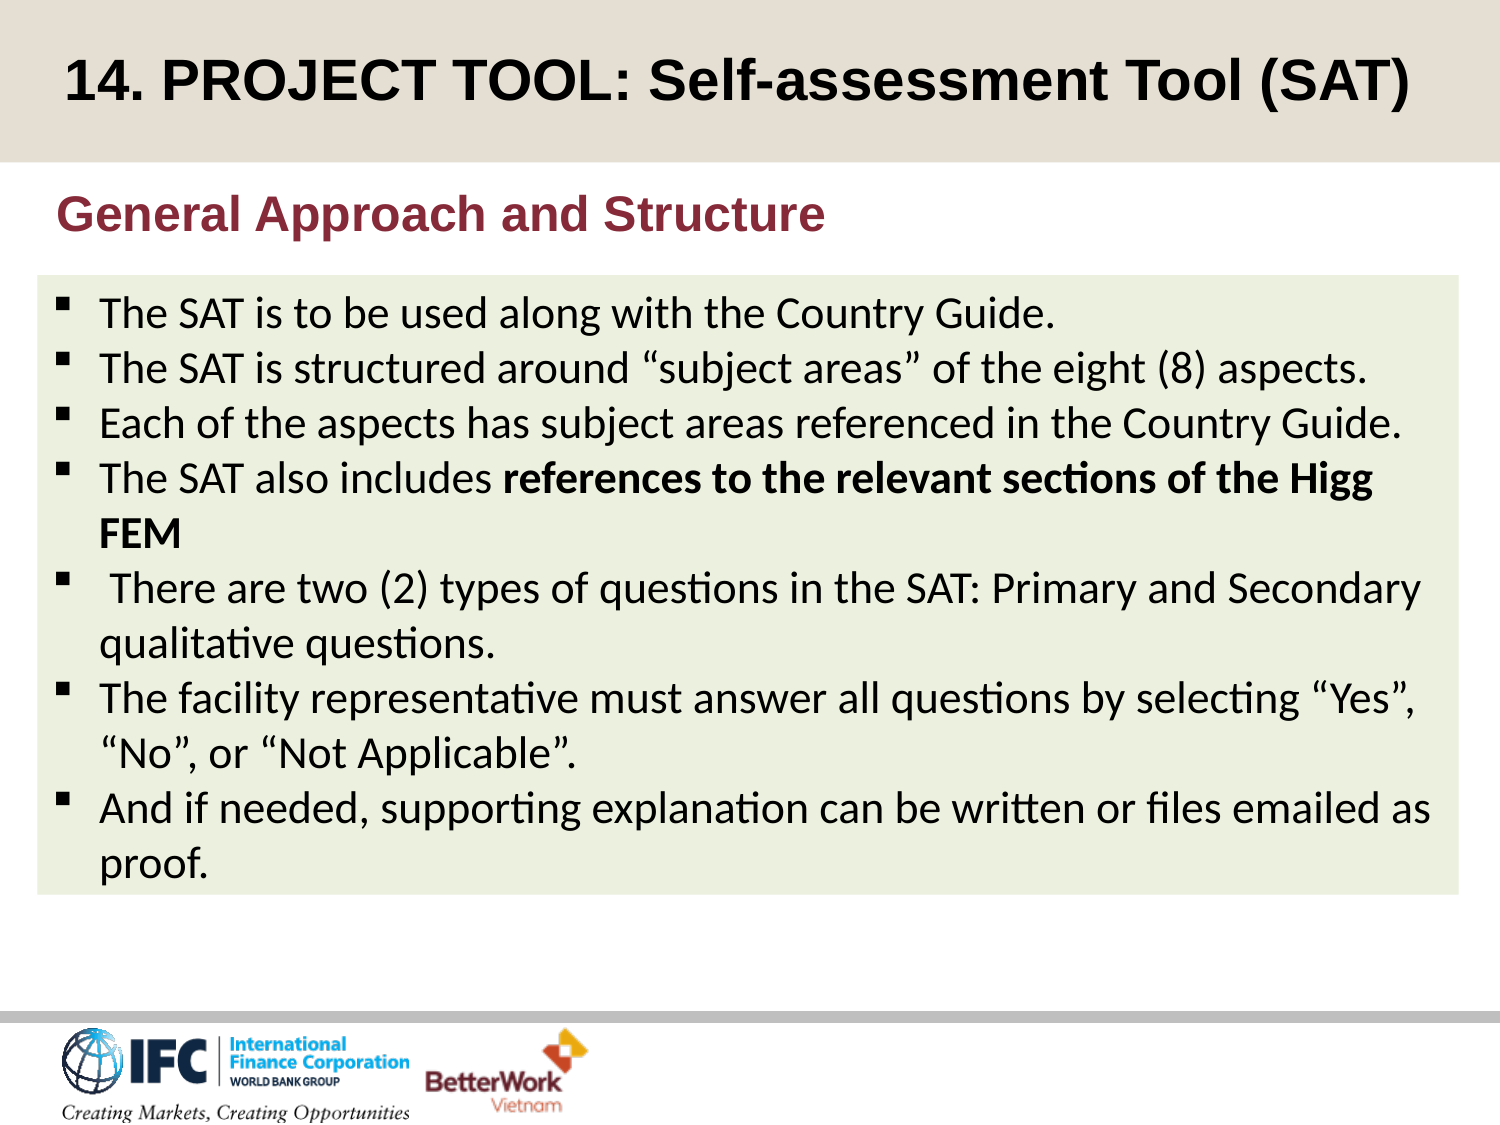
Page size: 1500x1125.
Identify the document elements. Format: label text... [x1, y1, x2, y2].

picture [62, 1028, 409, 1123]
text_box The SAT is to be used along with the Country Guide. The SAT is structured around “subject areas” of the eight (8) aspects. Each of the aspects has subject areas referenced in the Country Guide. The SAT also includes references to the relevant sections of the Higg FEM There are two (2) types of questions in the SAT: Primary and Secondary qualitative questions. The facility representative must answer all questions by selecting “Yes”, “No”, or “Not Applicable”. And if needed, supporting explanation can be written or files emailed as proof. [37, 275, 1459, 895]
text_box General Approach and Structure [41, 173, 842, 249]
text_box 14. PROJECT TOOL: Self-assessment Tool (SAT) [62, 43, 1425, 113]
text_box [0, 0, 1500, 163]
text_box [25, 11, 1474, 162]
picture [412, 1023, 600, 1125]
